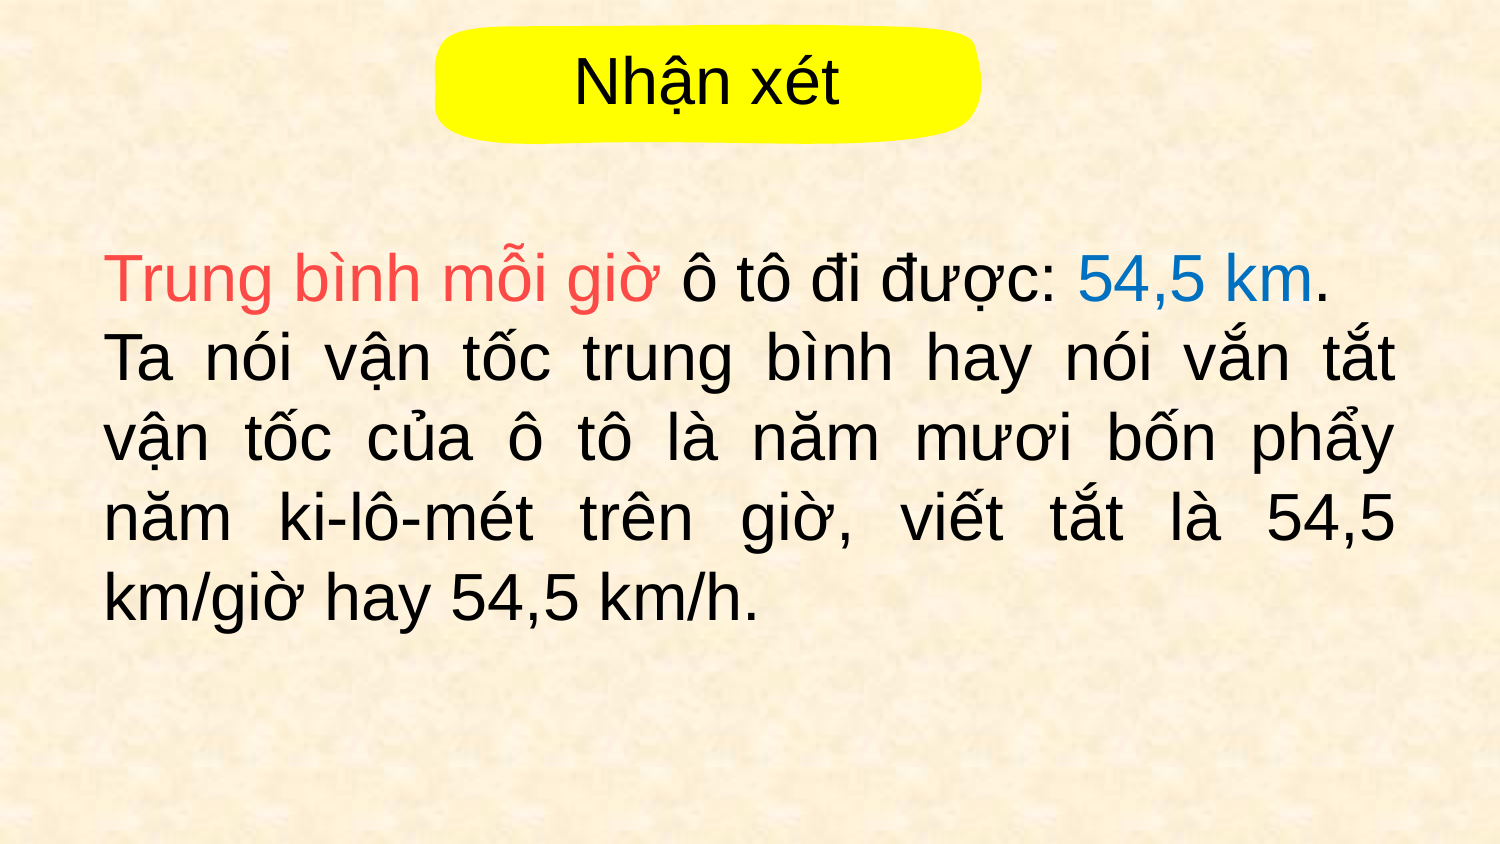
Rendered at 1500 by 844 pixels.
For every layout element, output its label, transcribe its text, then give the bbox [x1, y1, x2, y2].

text_box Trung bình mỗi giờ ô tô đi được: 54,5 km. Ta nói vận tốc trung bình hay nói vắn tắt vận tốc của ô tô là năm mươi bốn phẩy năm ki-lô-mét trên giờ, viết tắt là 54,5 km/giờ hay 54,5 km/h. [88, 226, 1412, 642]
picture [0, 0, 1500, 844]
text_box Nhận xét [540, 45, 873, 121]
text_box [434, 24, 982, 144]
